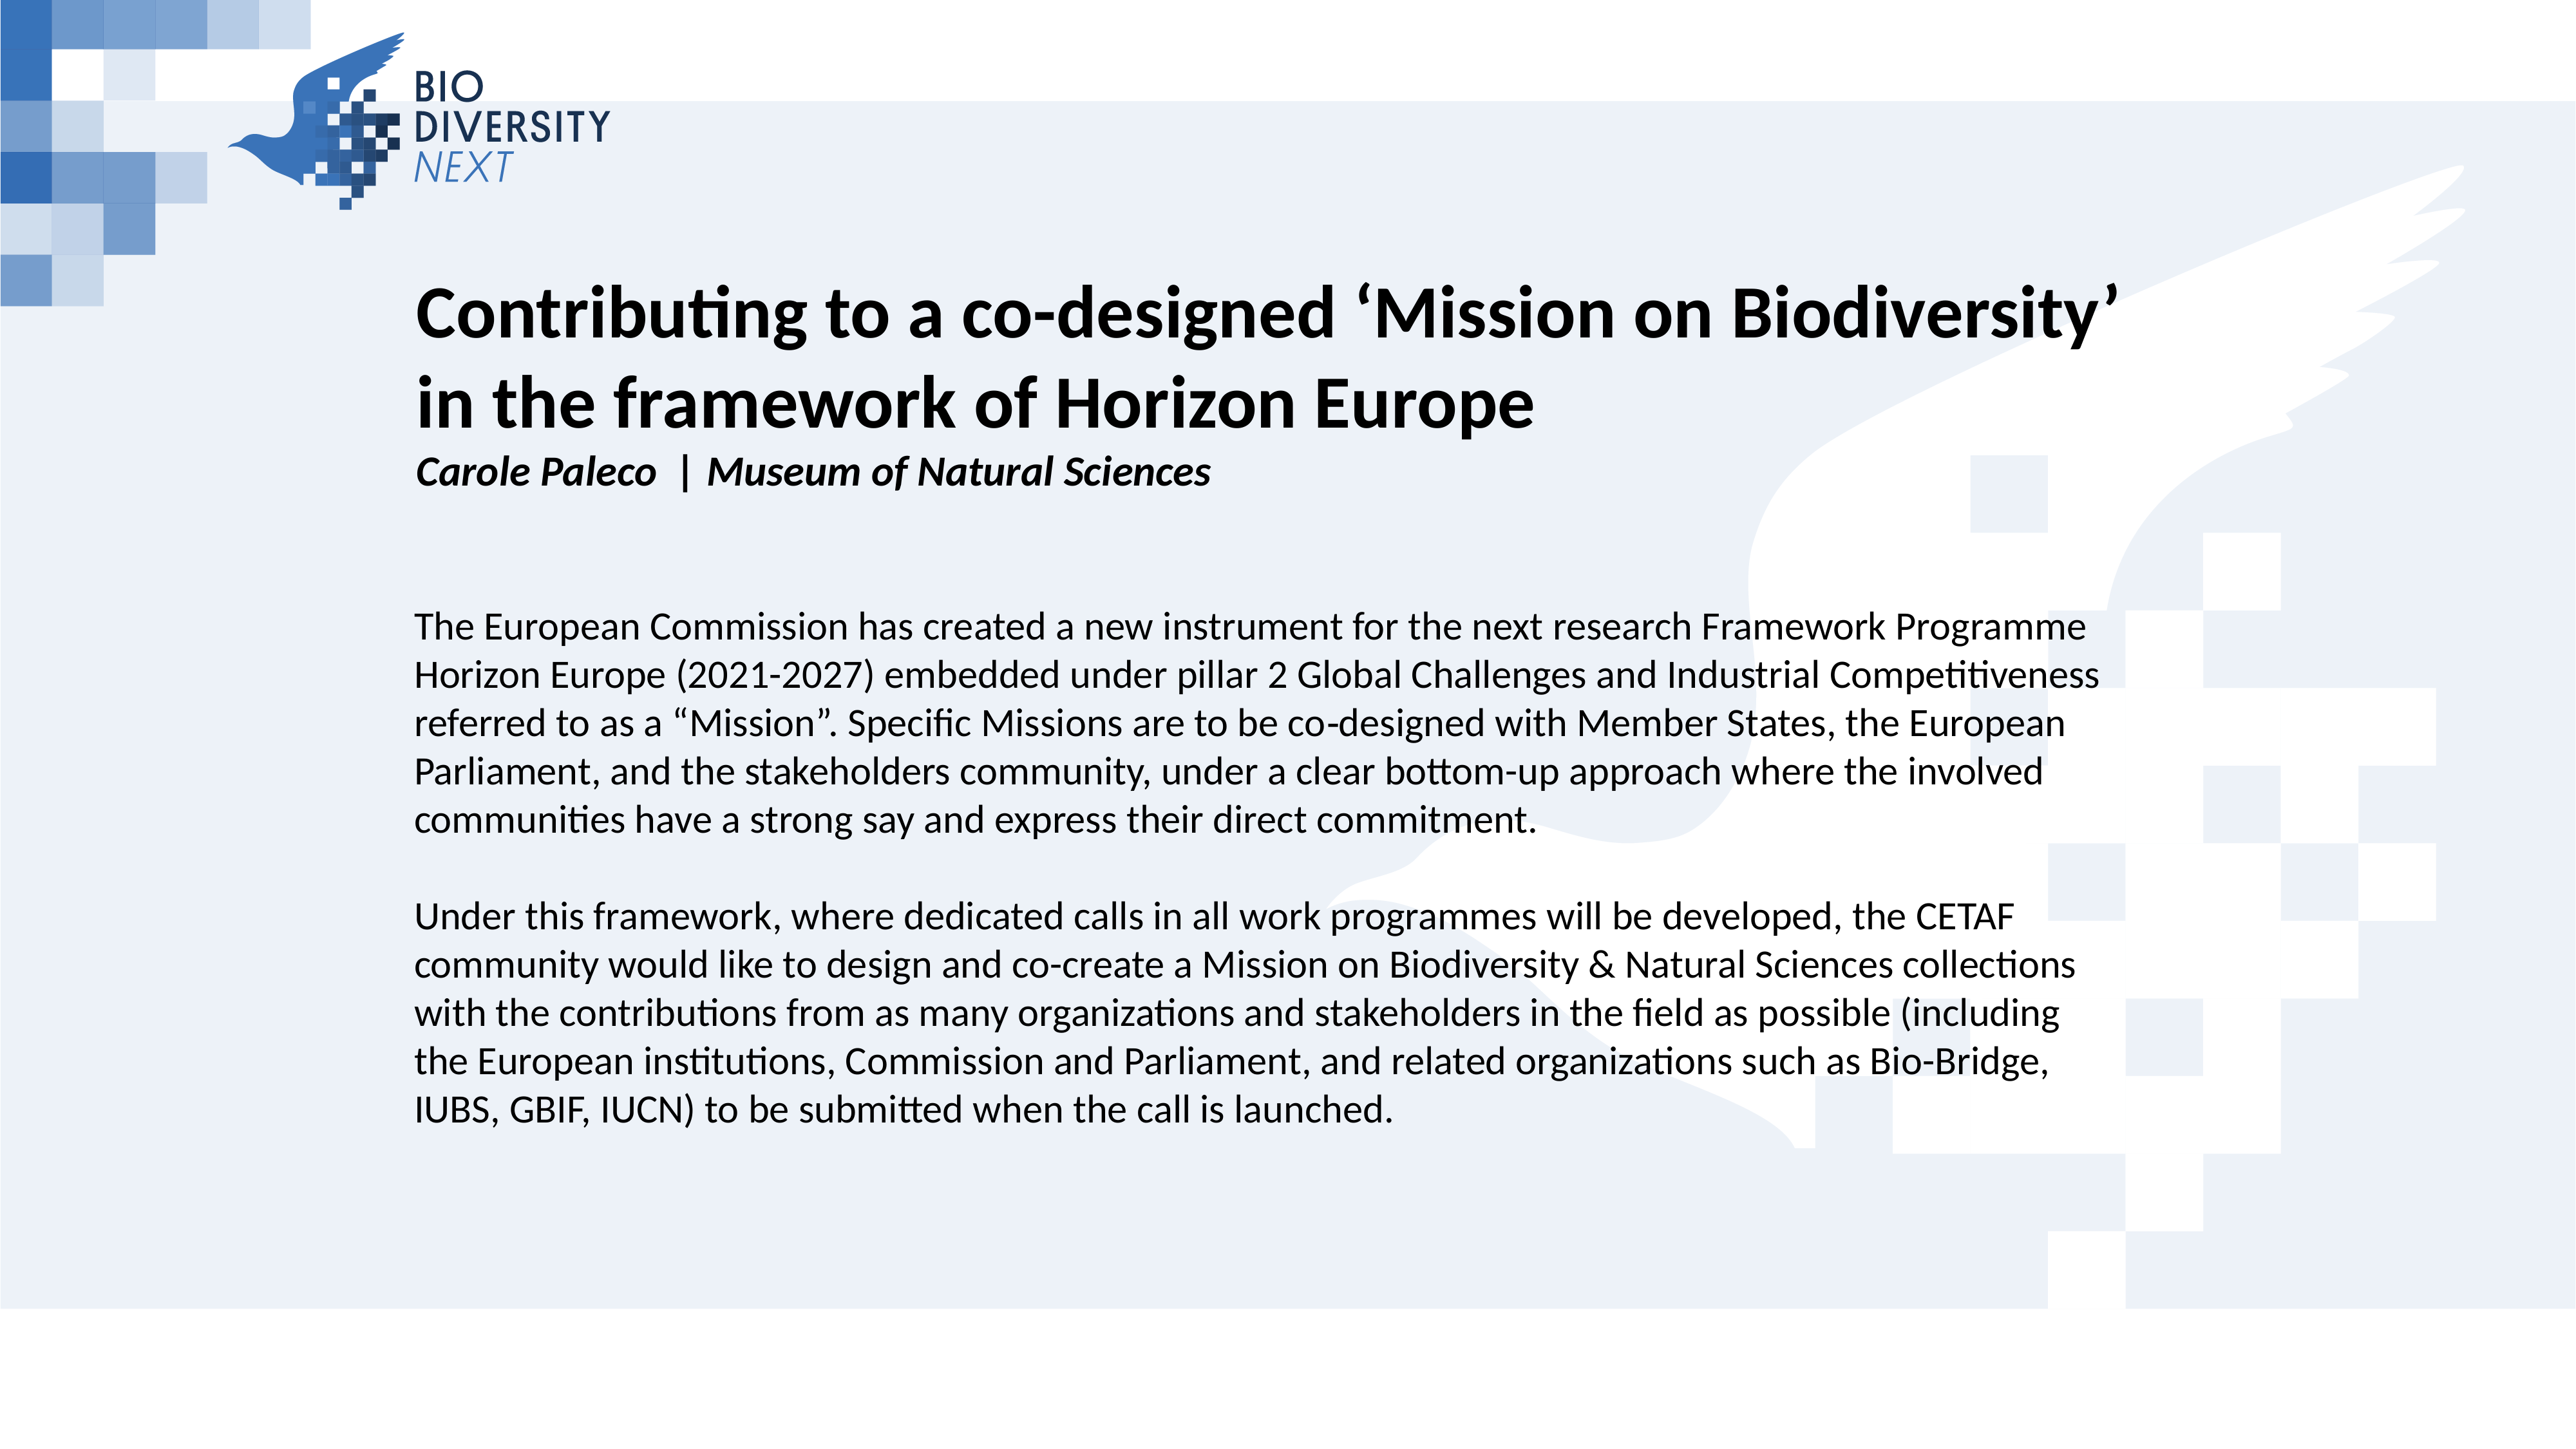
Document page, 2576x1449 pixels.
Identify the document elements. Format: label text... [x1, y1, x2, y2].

text_box The European Commission has created a new instrument for the next research Framework Programme Horizon Europe (2021-2027) embedded under pillar 2 Global Challenges and Industrial Competitiveness referred to as a “Mission”. Specific Missions are to be co‐designed with Member States, the European Parliament, and the stakeholders community, under a clear bottom-up approach where the involved communities have a strong say and express their direct commitment. Under this framework, where dedicated calls in all work programmes will be developed, the CETAF community would like to design and co-create a Mission on Biodiversity & Natural Sciences collections with the contributions from as many organizations and stakeholders in the field as possible (including the European institutions, Commission and Parliament, and related organizations such as Bio-Bridge, IUBS, GBIF, IUCN) to be submitted when the call is launched. [408, 594, 2111, 1137]
text_box Contributing to a co-designed ‘Mission on Biodiversity’ in the framework of Horizon Europe Carole Paleco | Museum of Natural Sciences [411, 257, 2146, 500]
picture [0, 0, 2576, 1447]
